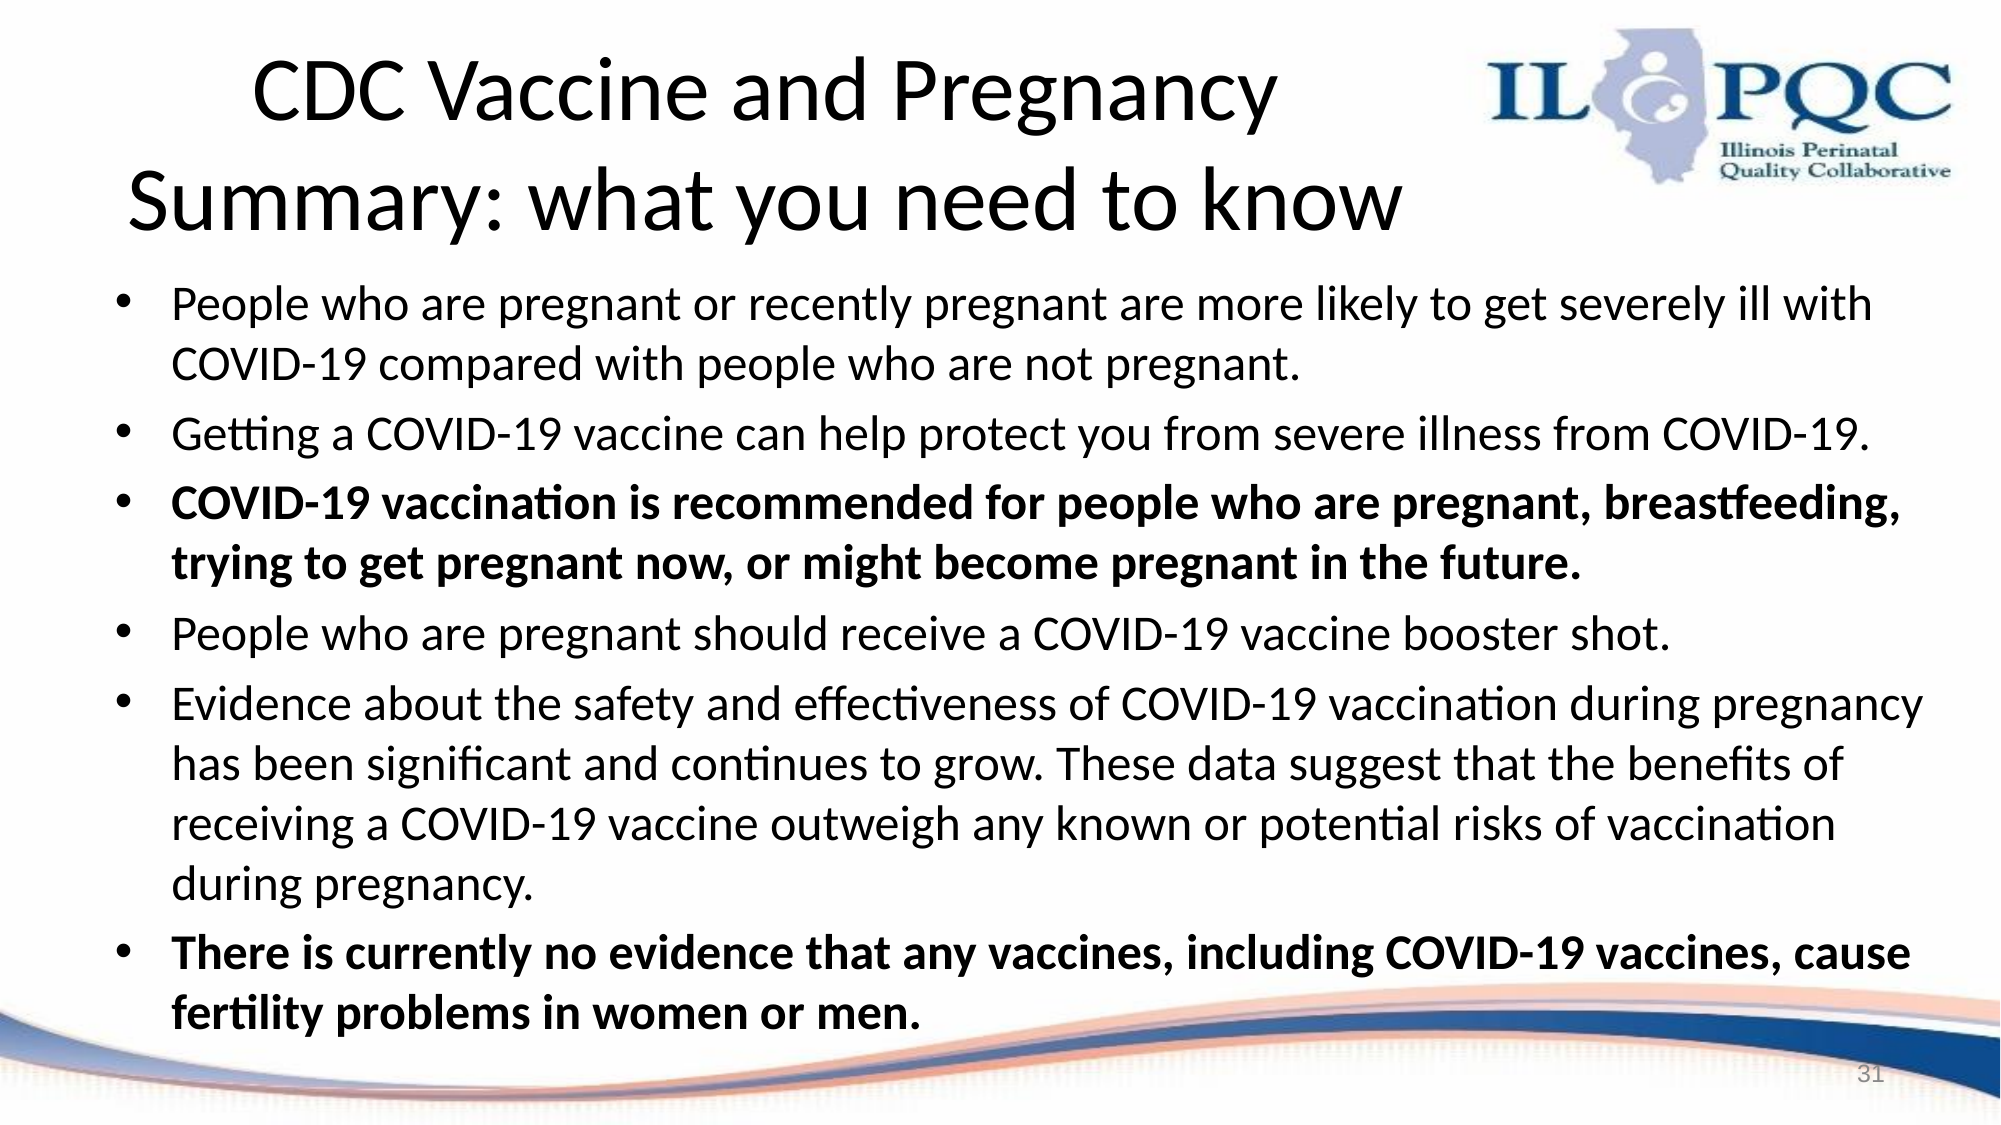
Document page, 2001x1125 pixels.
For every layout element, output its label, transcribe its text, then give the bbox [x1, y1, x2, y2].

picture [0, 0, 2001, 1125]
title CDC Vaccine and Pregnancy Summary: what you need to know [99, 45, 1434, 233]
list People who are pregnant or recently pregnant are more likely to get severely ill with COVID-19 compared with people who are not pregnant. Getting a COVID-19 vaccine can help protect you from severe illness from COVID-19. COVID-19 vaccination is recommended for people who are pregnant, breastfeeding, trying to get pregnant now, or might become pregnant in the future. People who are pregnant should receive a COVID-19 vaccine booster shot. Evidence about the safety and effectiveness of COVID-19 vaccination during pregnancy has been significant and continues to grow. These data suggest that the benefits of receiving a COVID-19 vaccine outweigh any known or potential risks of vaccination during pregnancy. There is currently no evidence that any vaccines, including COVID-19 vaccines, cause fertility problems in women or men. [99, 262, 1950, 1005]
slide_number 31 [1433, 1042, 1900, 1103]
